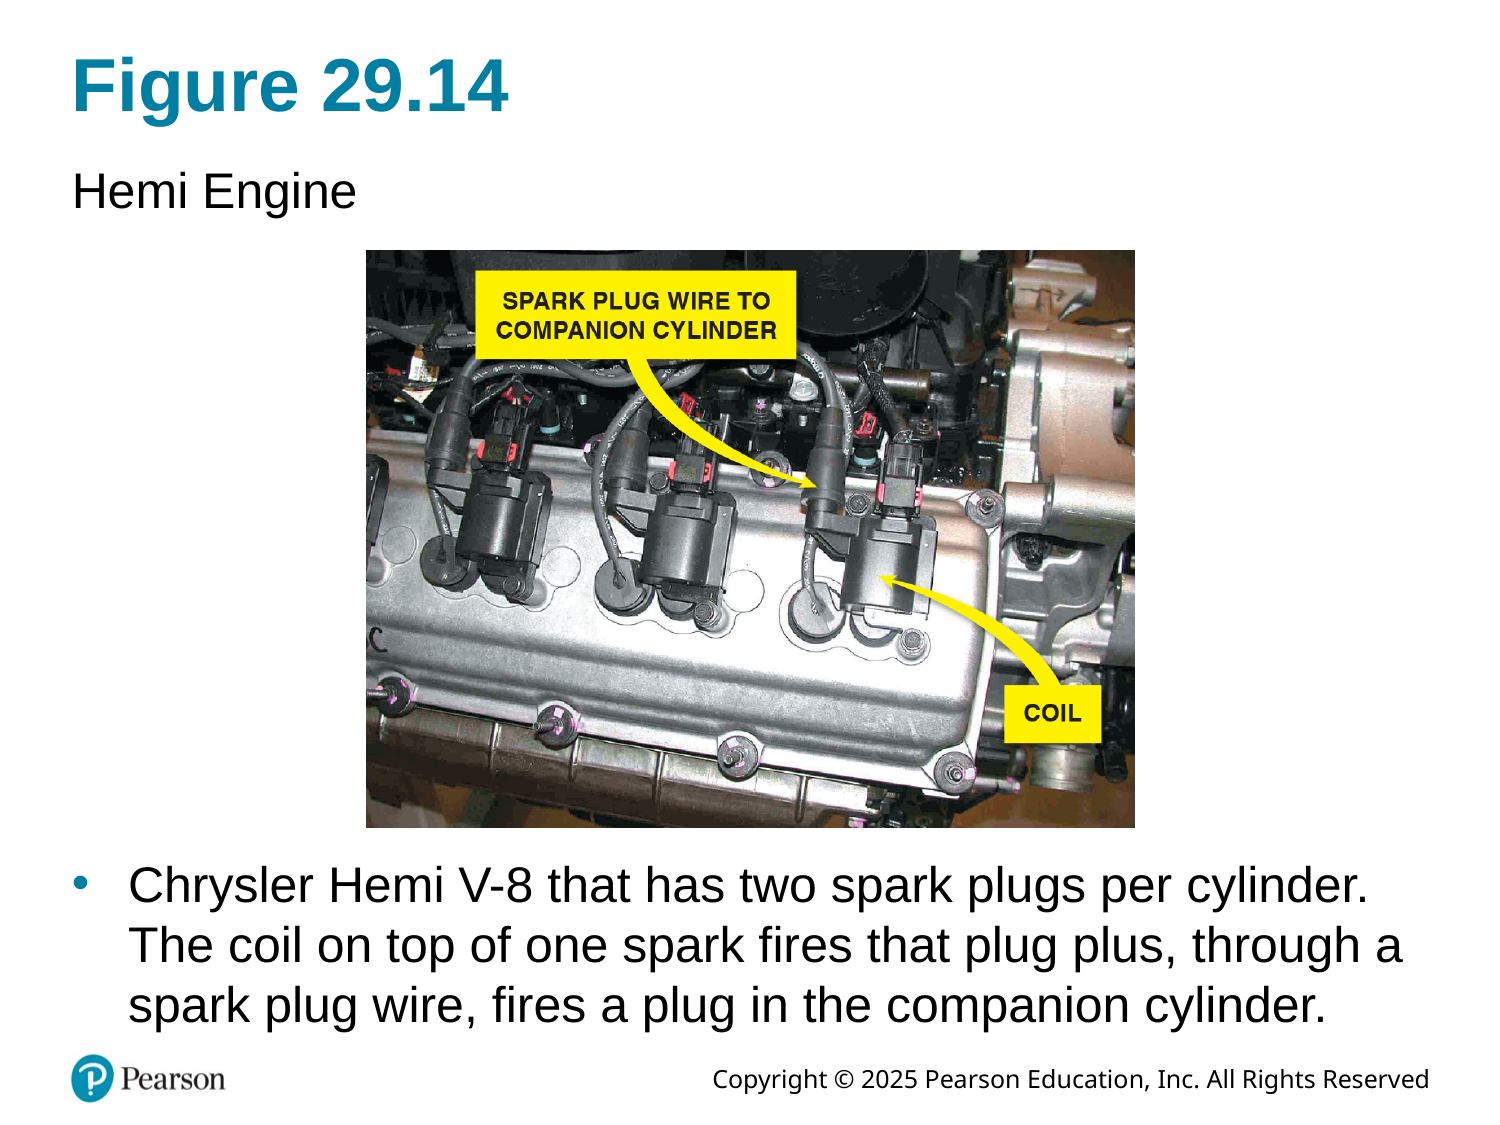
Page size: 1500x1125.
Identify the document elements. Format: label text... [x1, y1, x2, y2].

picture [361, 246, 1139, 832]
list Chrysler Hemi V-8 that has two spark plugs per cylinder. The coil on top of one spark fires that plug plus, through a spark plug wire, fires a plug in the companion cylinder. [71, 620, 1436, 1125]
title Figure 29.14 [362, 0, 1436, 178]
list Hemi Engine [71, 0, 362, 511]
